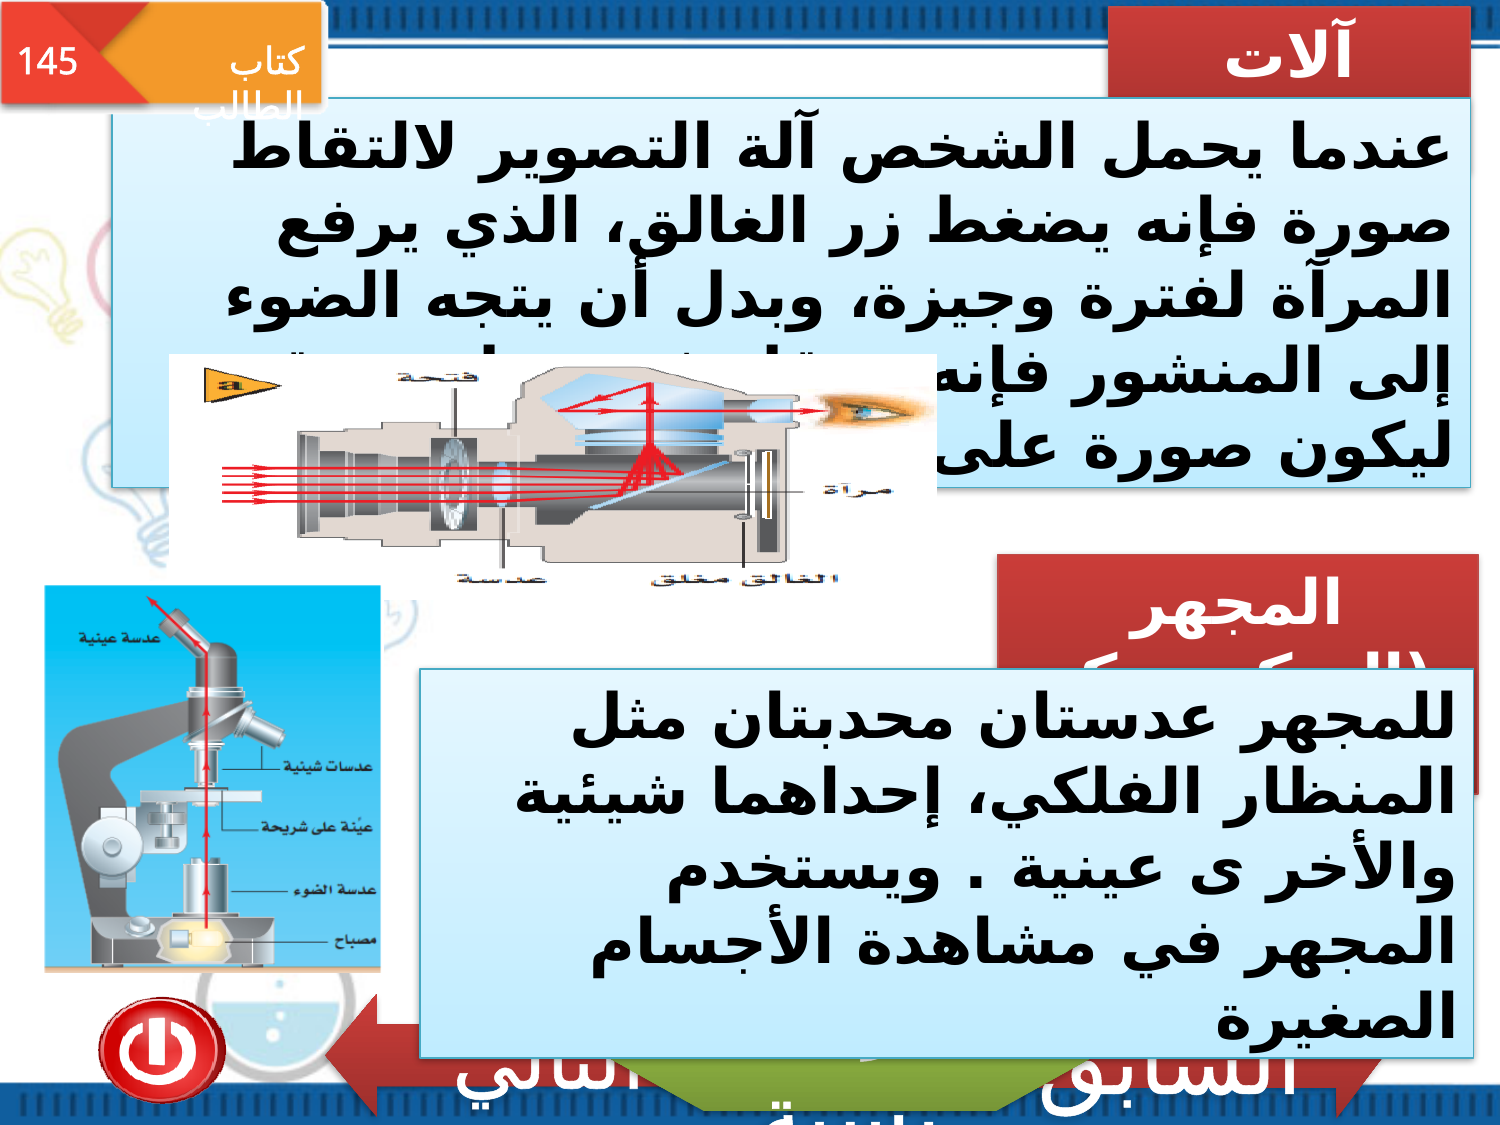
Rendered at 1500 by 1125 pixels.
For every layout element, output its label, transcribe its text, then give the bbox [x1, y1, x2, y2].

picture [793, 1119, 894, 1125]
text_box آلات التصوير [1108, 6, 1471, 97]
text_box المجهر (الميكروسكوب) [997, 554, 1479, 674]
text_box عندما يحمل الشخص آلة التصوير لالتقاط صورة فإنه يضغط زر الغالق، الذي يرفع المرآة لفترة وجيزة، وبدل أن يتجه الضوء إلى المنشور فإنه ينتقل في خط مستقيم ليكون صورة على الفيلم. [111, 97, 1471, 488]
text_box للمجهر عدستان محدبتان مثل المنظار الفلكي، إحداهما شيئية والأخر ى عينية . ويستخدم المجهر في مشاهدة الأجسام الصغيرة [419, 668, 1474, 1059]
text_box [325, 993, 1383, 1119]
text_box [0, 0, 334, 120]
picture [0, 0, 1500, 1125]
